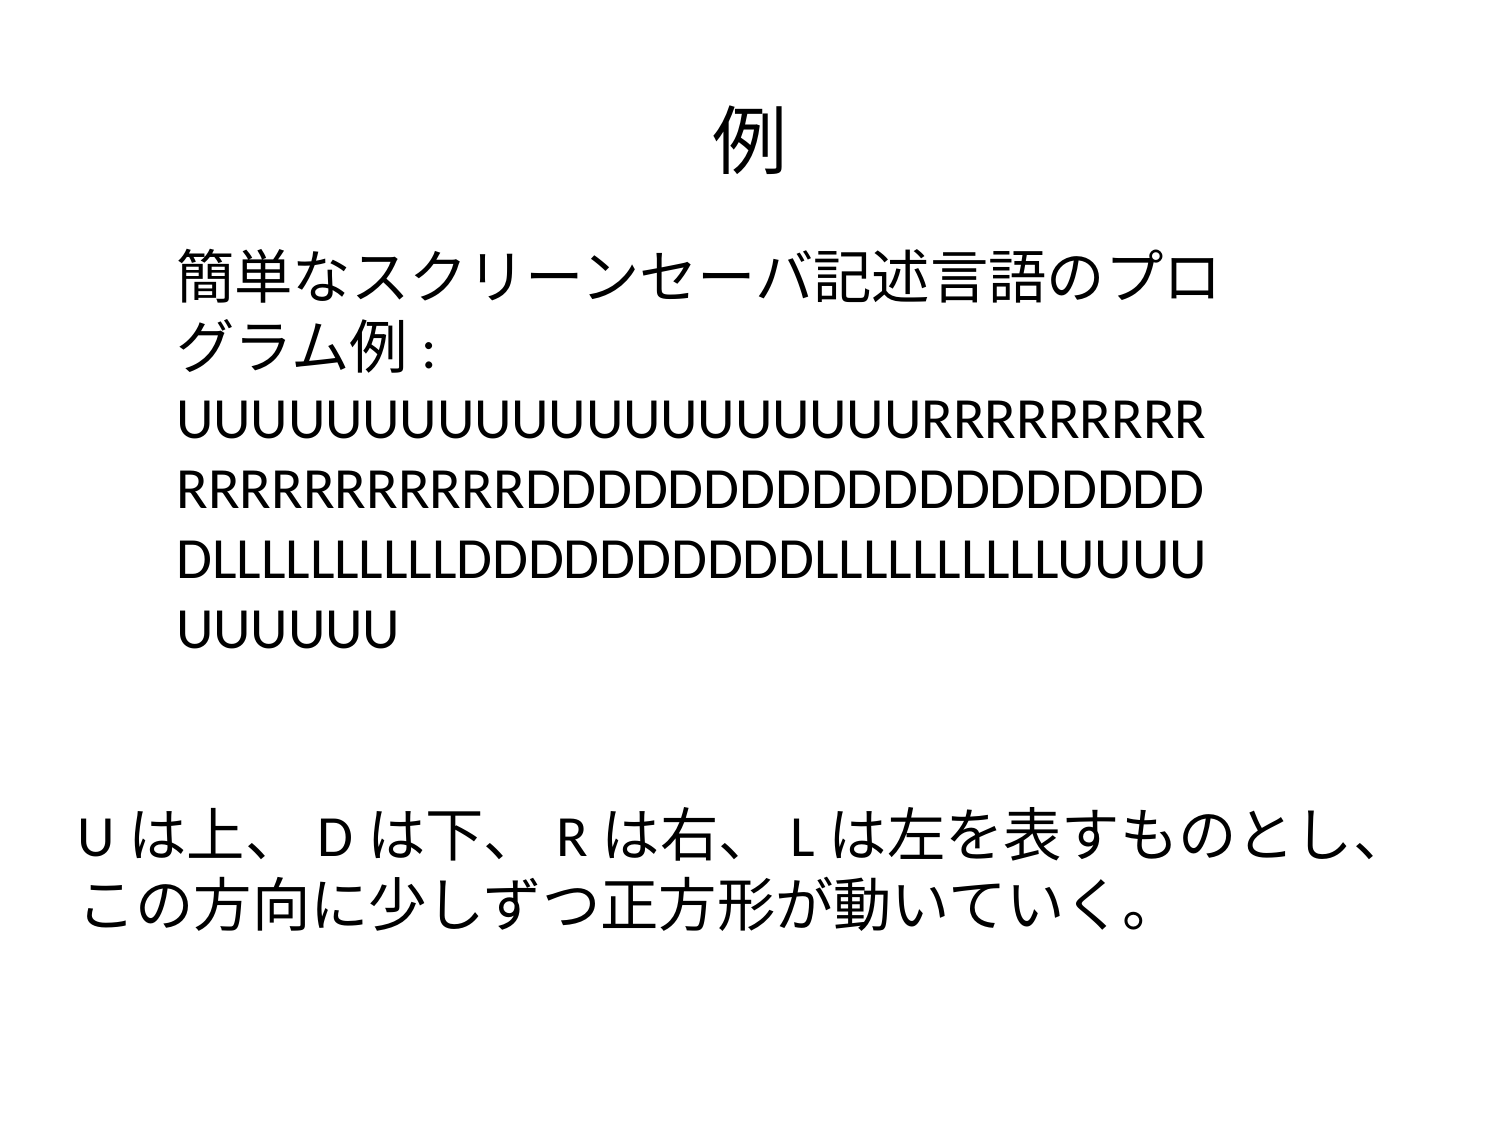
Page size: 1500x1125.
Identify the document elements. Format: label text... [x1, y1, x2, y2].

text_box 簡単なスクリーンセーバ記述言語のプログラム例: UUUUUUUUUUUUUUUUUUUURRRRRRRRRRRRRRRRRRRRDDDDDDDDDDDDDDDDDDDDLLLLLLLLLLDDDDDDDDDDLLLLLLLLLLUUUUUUUUUU [161, 232, 1239, 668]
text_box Uは上、Dは下、Rは右、Lは左を表すものとし、 この方向に少しずつ正方形が動いていく。 [62, 790, 1427, 946]
title 例 [75, 45, 1425, 233]
